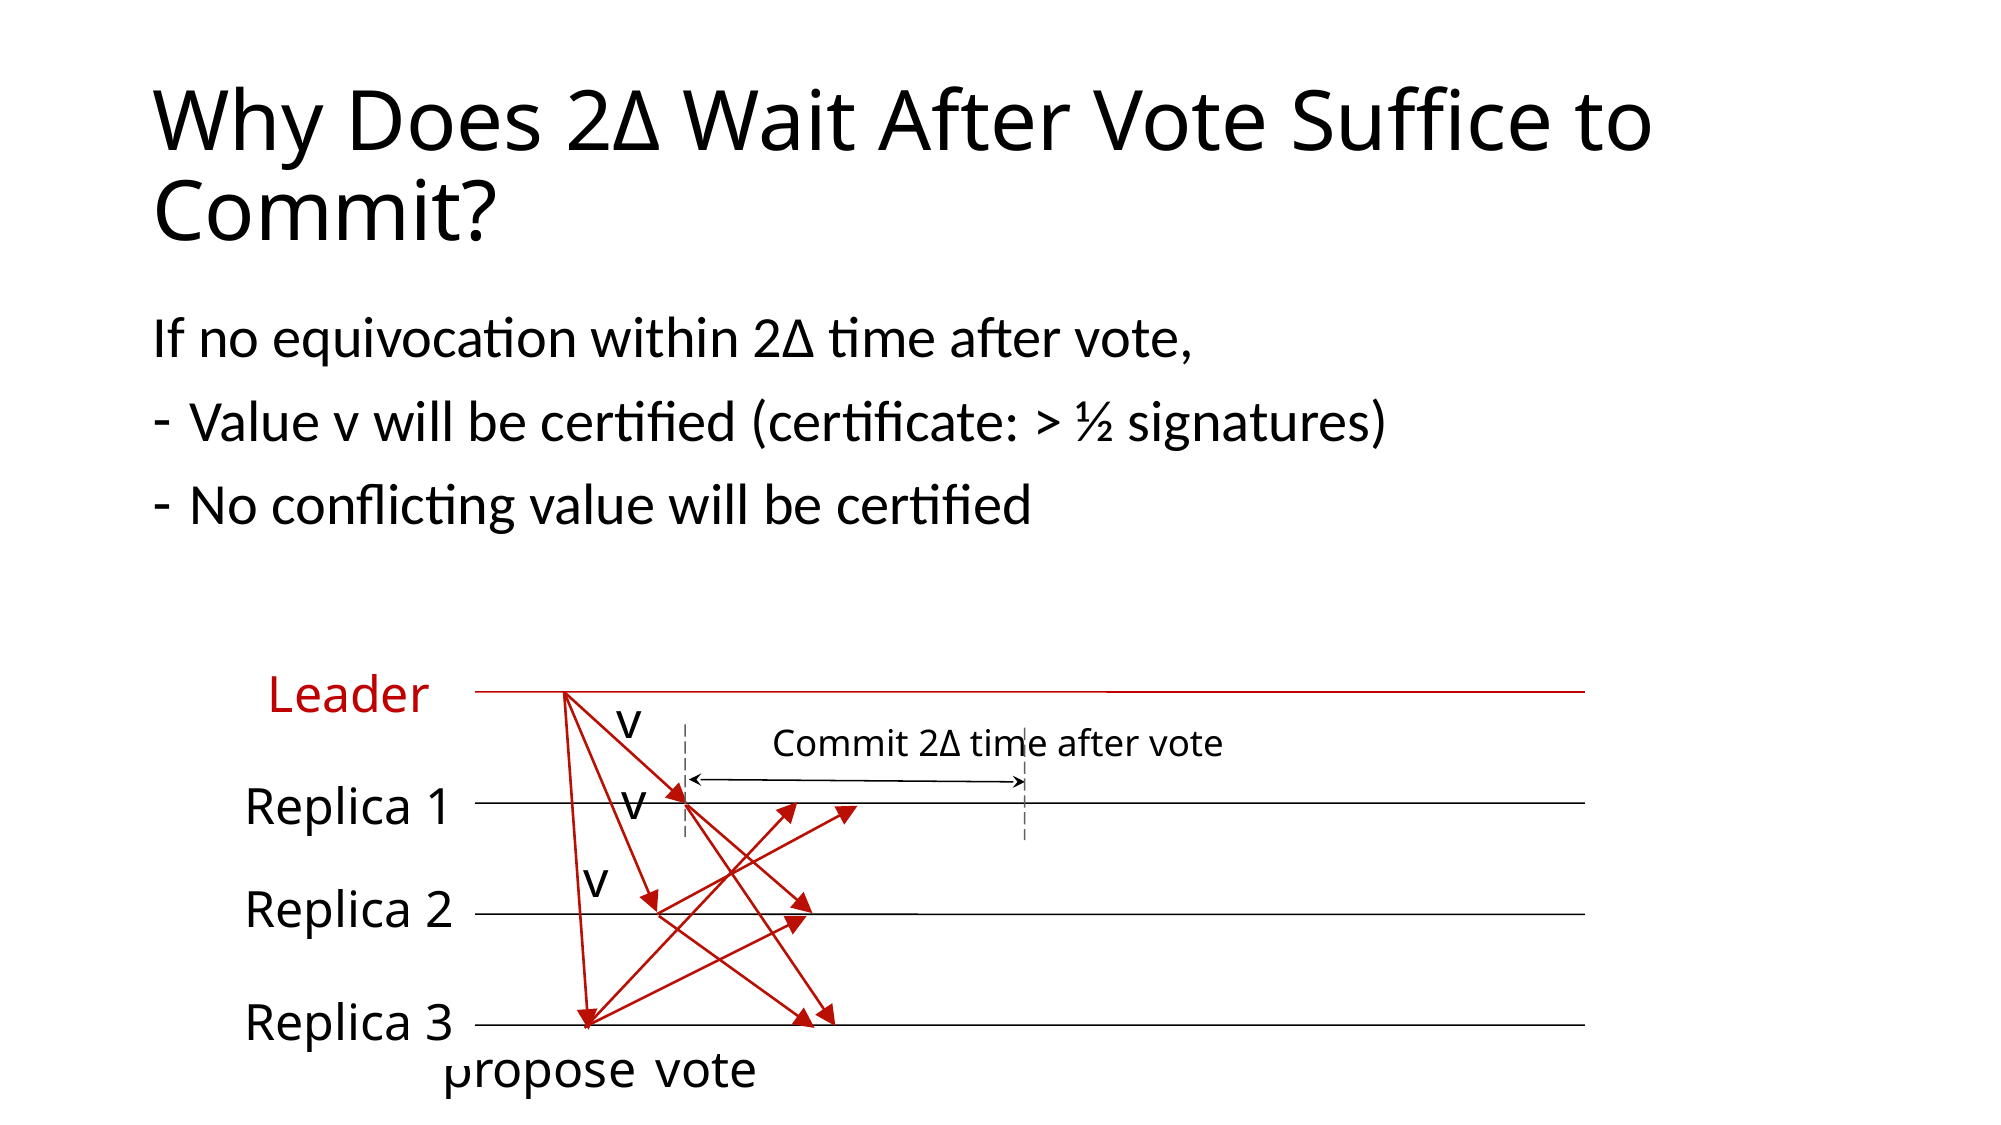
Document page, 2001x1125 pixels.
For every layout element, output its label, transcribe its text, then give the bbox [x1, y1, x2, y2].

text_box [687, 804, 813, 914]
text_box vote [640, 1029, 773, 1114]
text_box [584, 916, 807, 1028]
text_box v [606, 769, 667, 847]
title Why Does 2Δ Wait After Vote Suffice to Commit? [137, 59, 1863, 278]
text_box Commit 2Δ time after vote [757, 717, 1267, 803]
text_box [667, 782, 685, 804]
text_box Replica 3 [229, 981, 469, 1066]
text_box [629, 847, 659, 913]
text_box [719, 960, 815, 1028]
text_box [576, 925, 598, 1026]
text_box [754, 805, 858, 862]
text_box propose [427, 1029, 640, 1114]
text_box v [568, 847, 629, 925]
text_box [747, 803, 798, 856]
text_box Replica 1 [229, 766, 469, 851]
text_box [772, 933, 836, 1027]
text_box v [600, 687, 661, 765]
text_box [688, 773, 702, 786]
text_box Leader [252, 654, 446, 739]
list If no equivocation within 2Δ time after vote, Value v will be certified (certificate: > ½ signatures) No conflicting value will be certified [137, 299, 1863, 1014]
text_box Replica 2 [229, 869, 469, 954]
